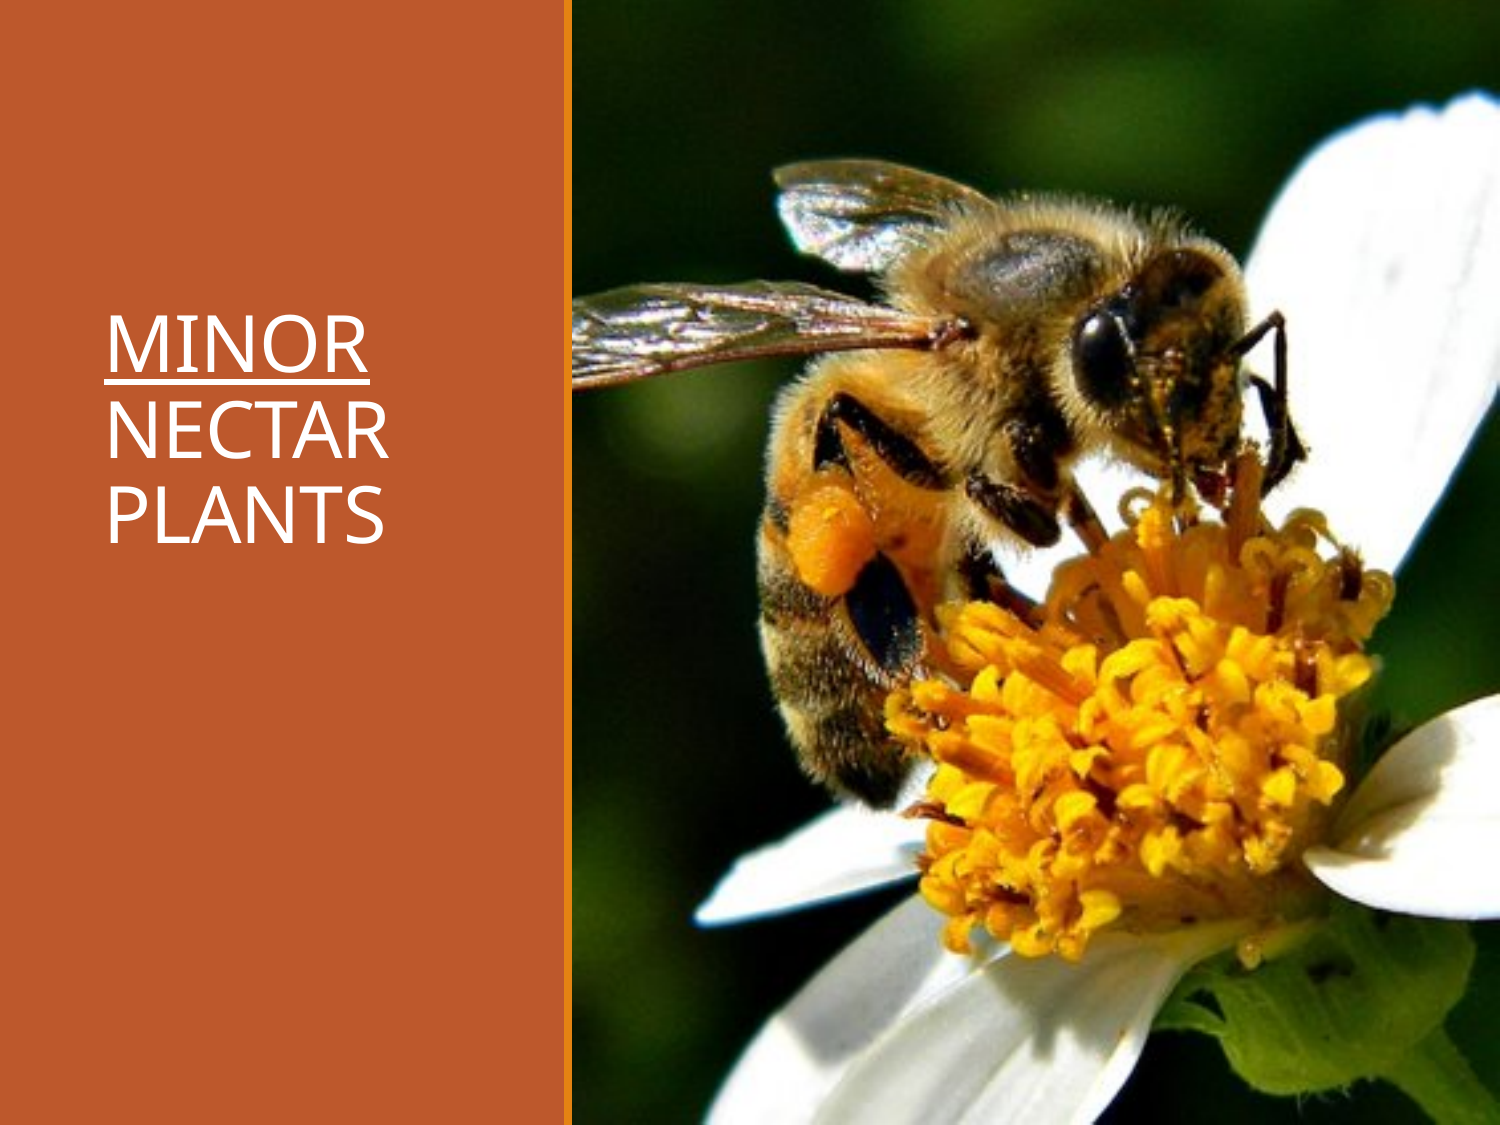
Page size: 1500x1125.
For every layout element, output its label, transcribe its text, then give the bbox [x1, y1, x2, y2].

text_box [0, 0, 563, 1125]
text_box [563, 0, 568, 709]
title MINOR NECTAR PLANTS [88, 288, 539, 769]
text_box [563, 721, 567, 1125]
picture [570, 0, 1500, 1125]
